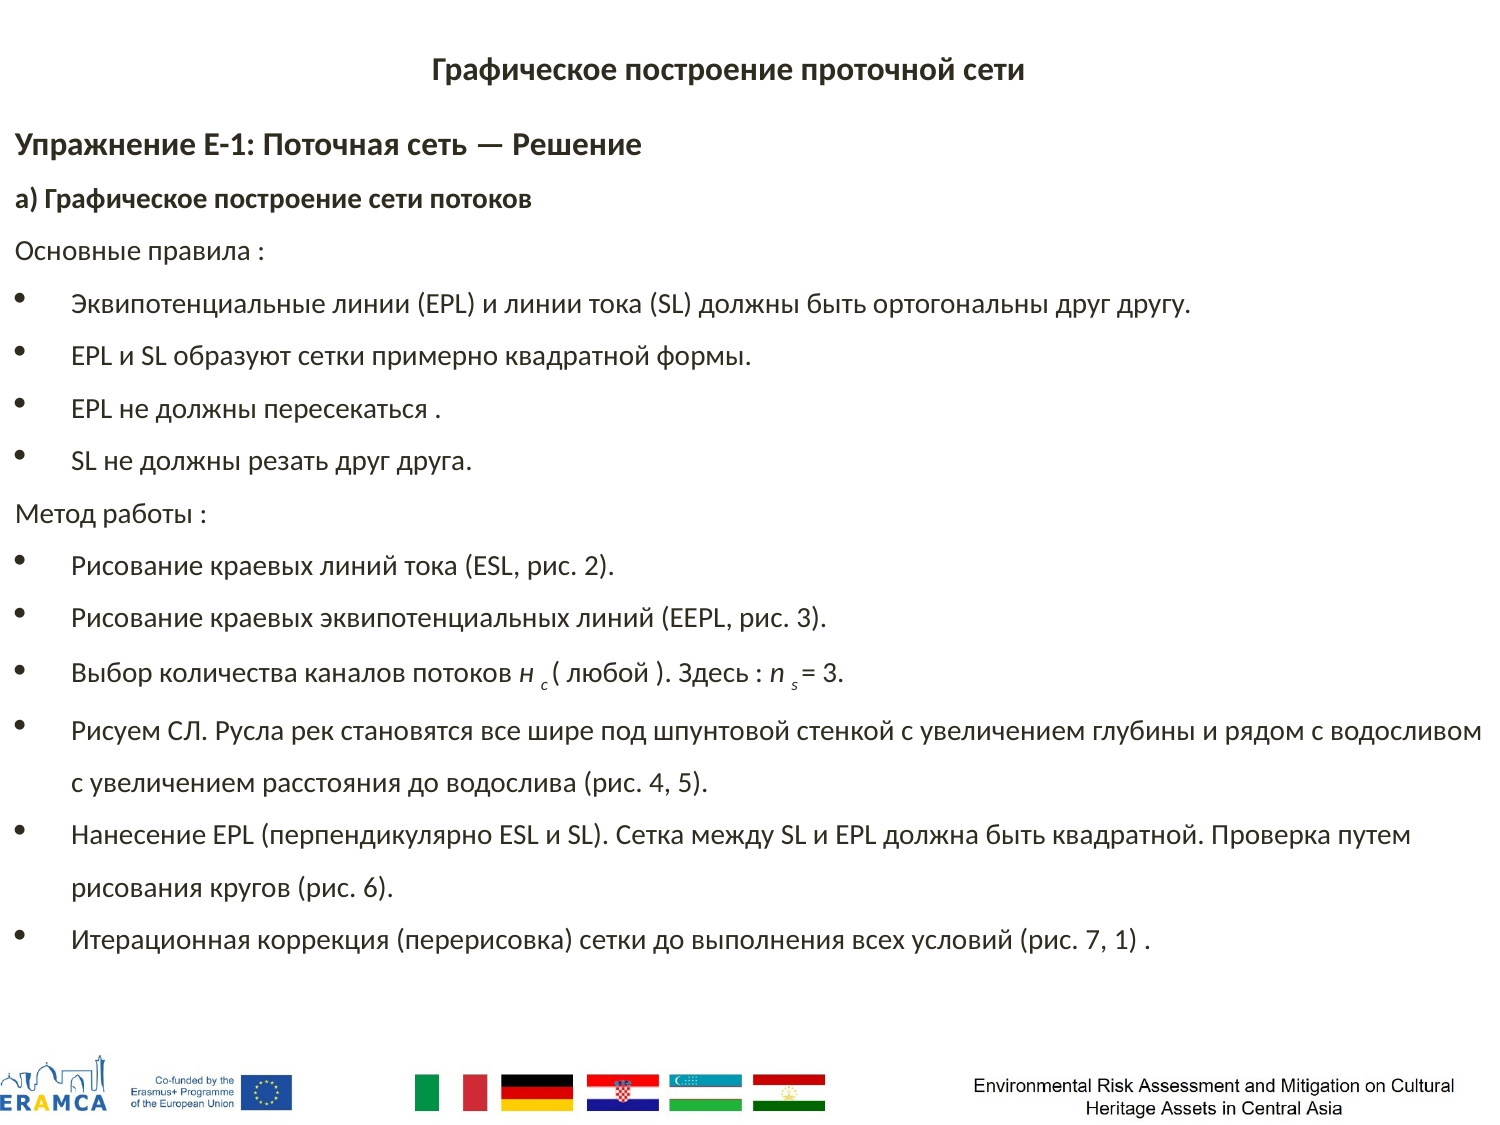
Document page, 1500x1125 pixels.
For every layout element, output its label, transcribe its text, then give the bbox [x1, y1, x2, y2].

picture [0, 1055, 1500, 1125]
text_box Упражнение E-1: Поточная сеть — Решение а) Графическое построение сети потоков Основные правила : Эквипотенциальные линии (EPL) и линии тока (SL) должны быть ортогональны друг другу. EPL и SL образуют сетки примерно квадратной формы. EPL не должны пересекаться . SL не должны резать друг друга. Метод работы : Рисование краевых линий тока (ESL, рис. 2). Рисование краевых эквипотенциальных линий (EEPL, рис. 3). Выбор количества каналов потоков н с ( любой ). Здесь : n s = 3. Рисуем СЛ. Русла рек становятся все шире под шпунтовой стенкой с увеличением глубины и рядом с водосливом с увеличением расстояния до водослива (рис. 4, 5). Нанесение EPL (перпендикулярно ESL и SL). Сетка между SL и EPL должна быть квадратной. Проверка путем рисования кругов (рис. 6). Итерационная коррекция (перерисовка) сетки до выполнения всех условий (рис. 7, 1) . [0, 94, 1500, 963]
text_box Графическое построение проточной сети [289, 40, 1170, 94]
